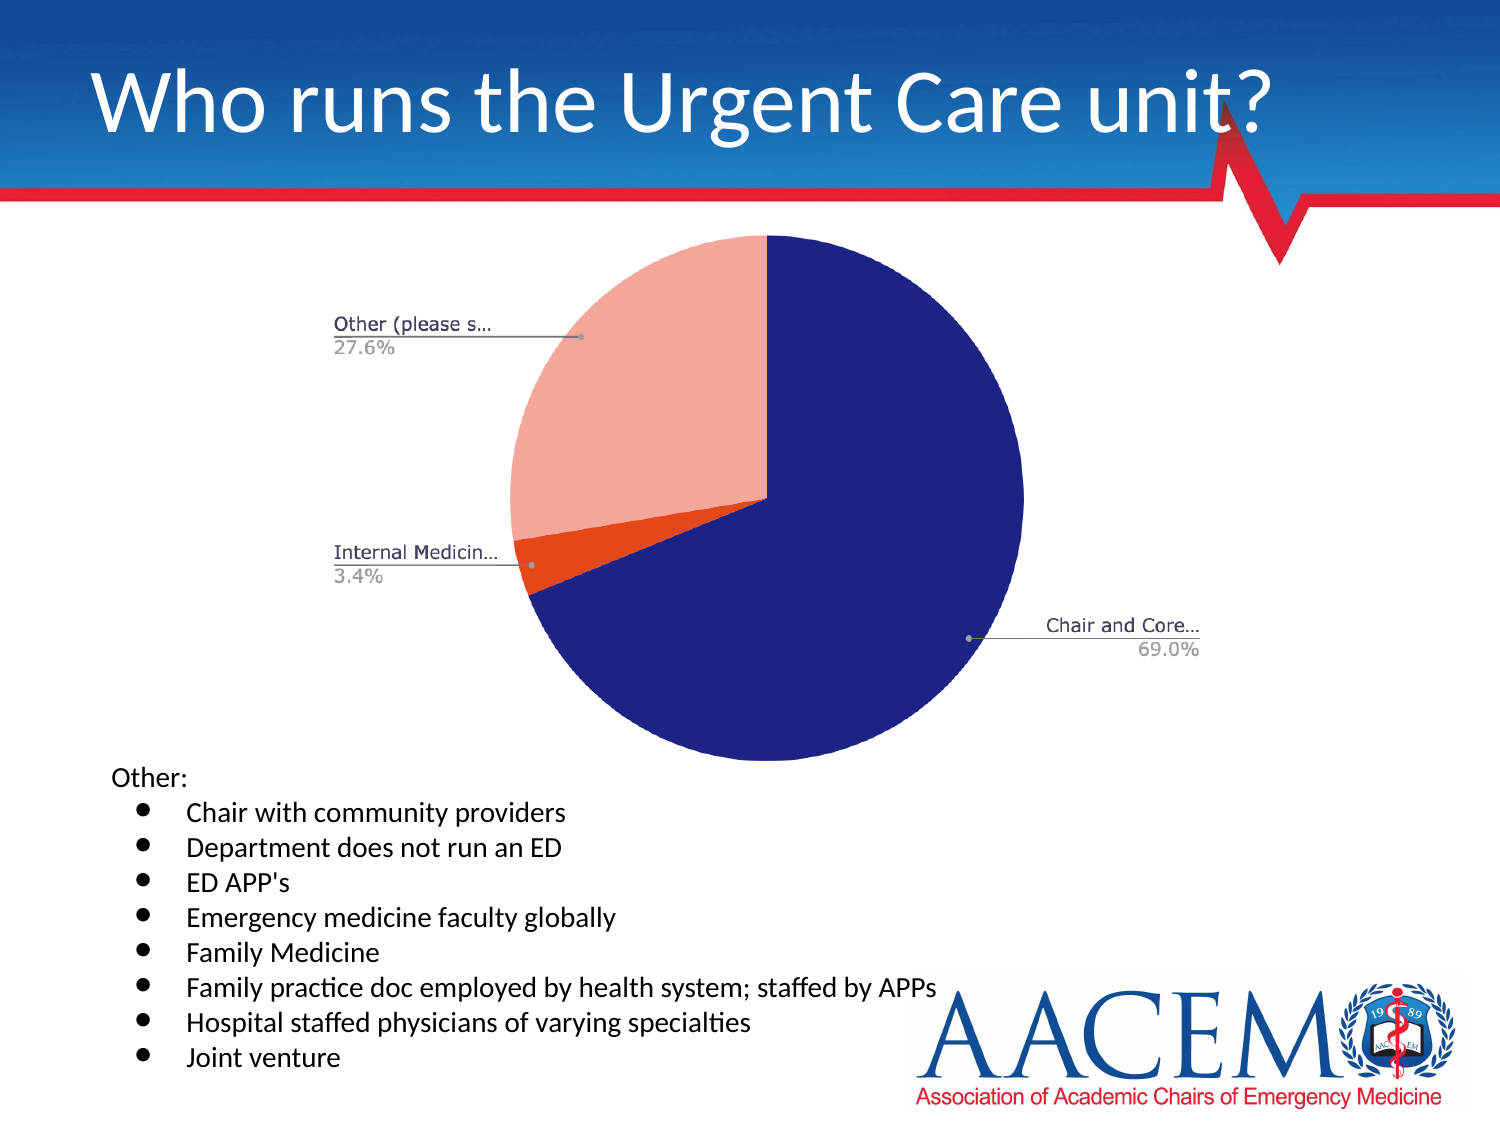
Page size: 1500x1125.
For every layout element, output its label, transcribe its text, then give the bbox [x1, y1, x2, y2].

text_box Other: Chair with community providers Department does not run an ED ED APP's Emergency medicine faculty globally Family Medicine Family practice doc employed by health system; staffed by APPs Hospital staffed physicians of varying specialties Joint venture [96, 743, 1373, 1089]
picture [0, 0, 1500, 947]
title Who runs the Urgent Care unit? [75, 2, 1425, 190]
picture [910, 974, 1469, 1112]
